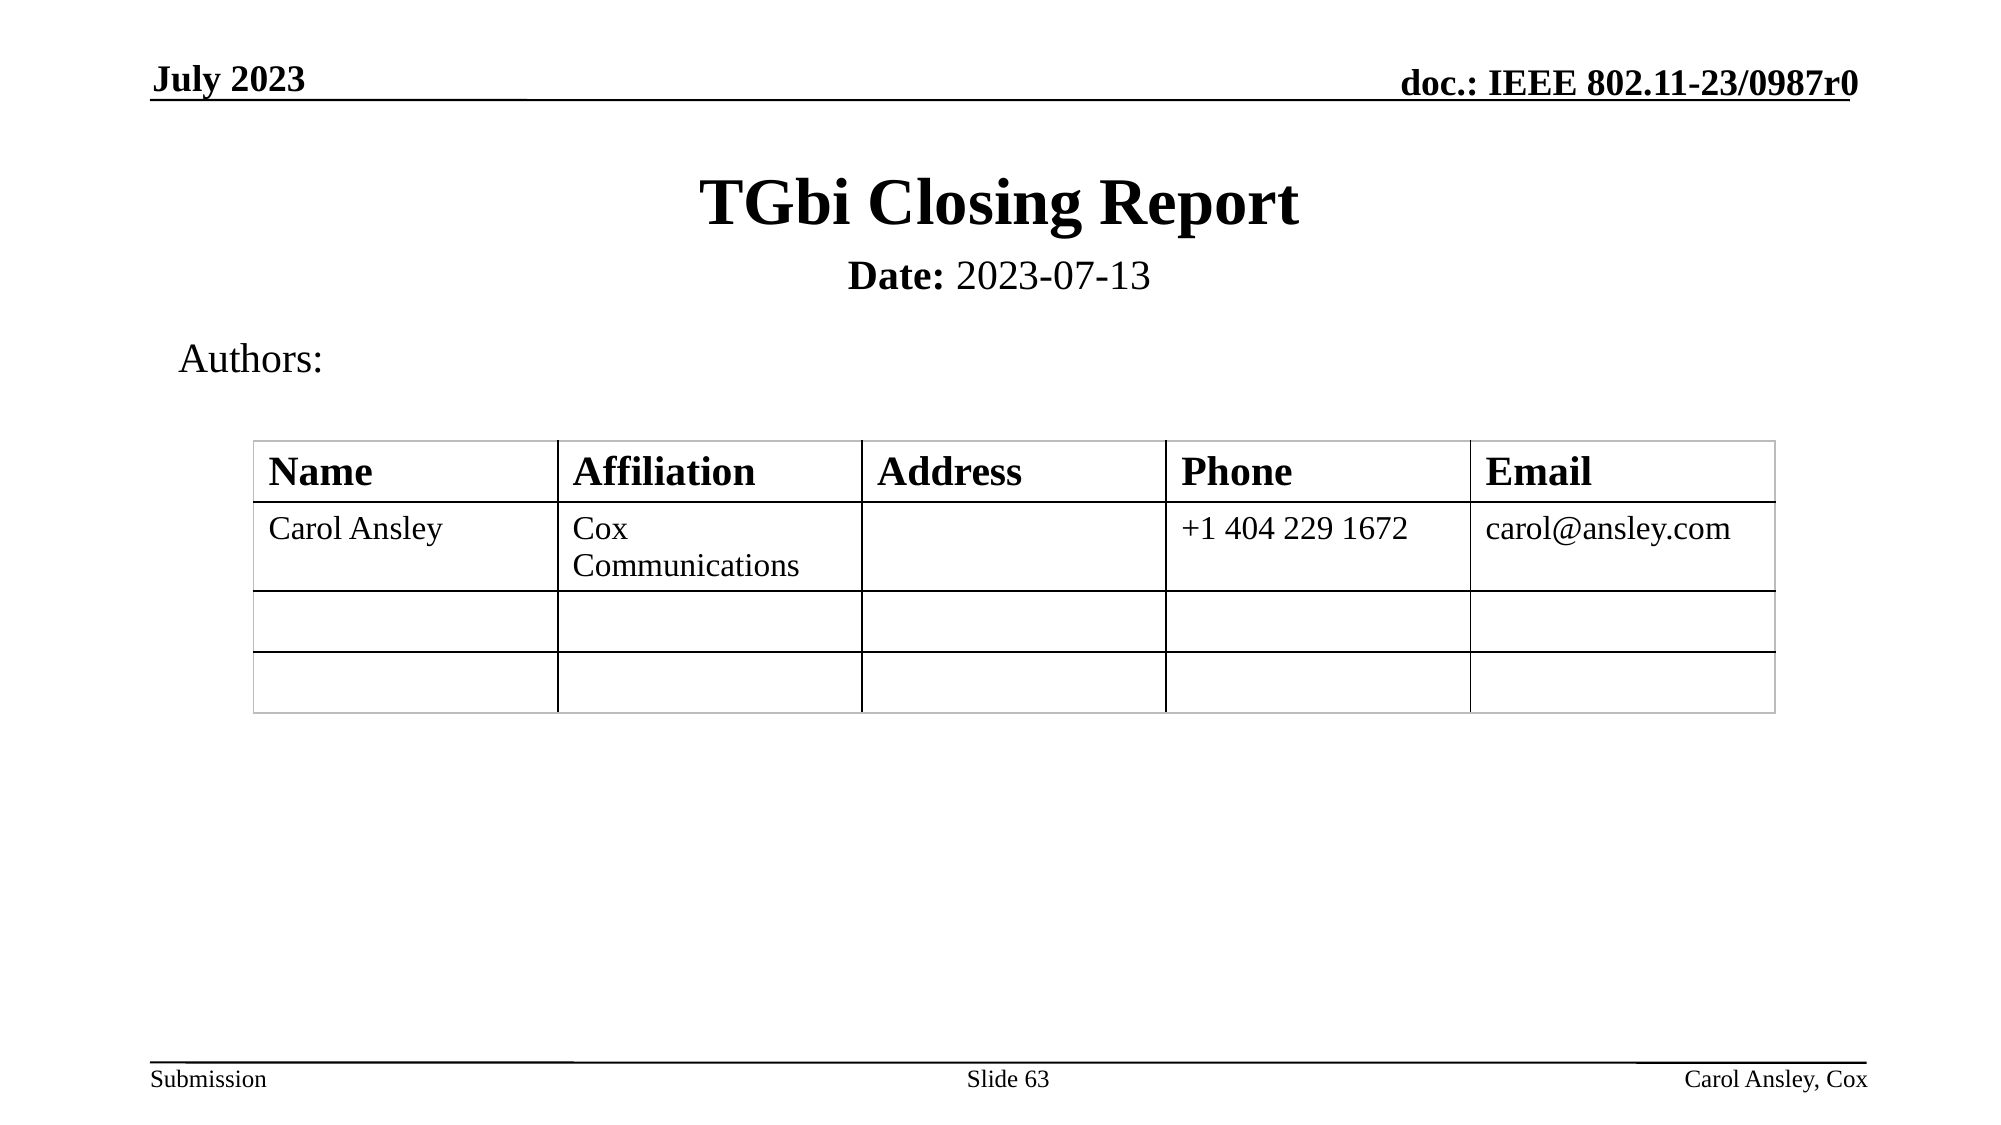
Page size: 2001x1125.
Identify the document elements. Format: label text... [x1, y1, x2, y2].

footer Carol Ansley, Cox [1171, 1061, 1869, 1093]
table_cell [863, 503, 1165, 590]
table_cell [559, 653, 861, 712]
title TGbi Closing Report [149, 76, 1851, 319]
table_cell [1167, 592, 1470, 651]
table_cell [254, 653, 557, 712]
table_cell [1167, 653, 1470, 712]
table_header Email [1471, 442, 1774, 501]
table_cell [254, 592, 557, 651]
table_cell [559, 592, 861, 651]
table_cell [863, 653, 1165, 712]
slide_number Slide 63 [950, 1061, 1067, 1123]
table_header Name [254, 442, 557, 501]
table_header Phone [1167, 442, 1470, 501]
table_cell +1 404 229 1672 [1167, 503, 1470, 590]
table_header Affiliation [559, 442, 861, 501]
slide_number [152, 54, 563, 100]
subtitle Date: 2023-07-13 [299, 239, 1701, 319]
table_cell [863, 592, 1165, 651]
table_cell Carol Ansley [254, 503, 557, 590]
table_cell Cox Communications [559, 503, 861, 590]
table_cell [1471, 653, 1774, 712]
table_header Address [863, 442, 1165, 501]
text_box Authors: [162, 323, 401, 387]
table_cell [1471, 592, 1774, 651]
table_cell carol@ansley.com [1471, 503, 1774, 590]
